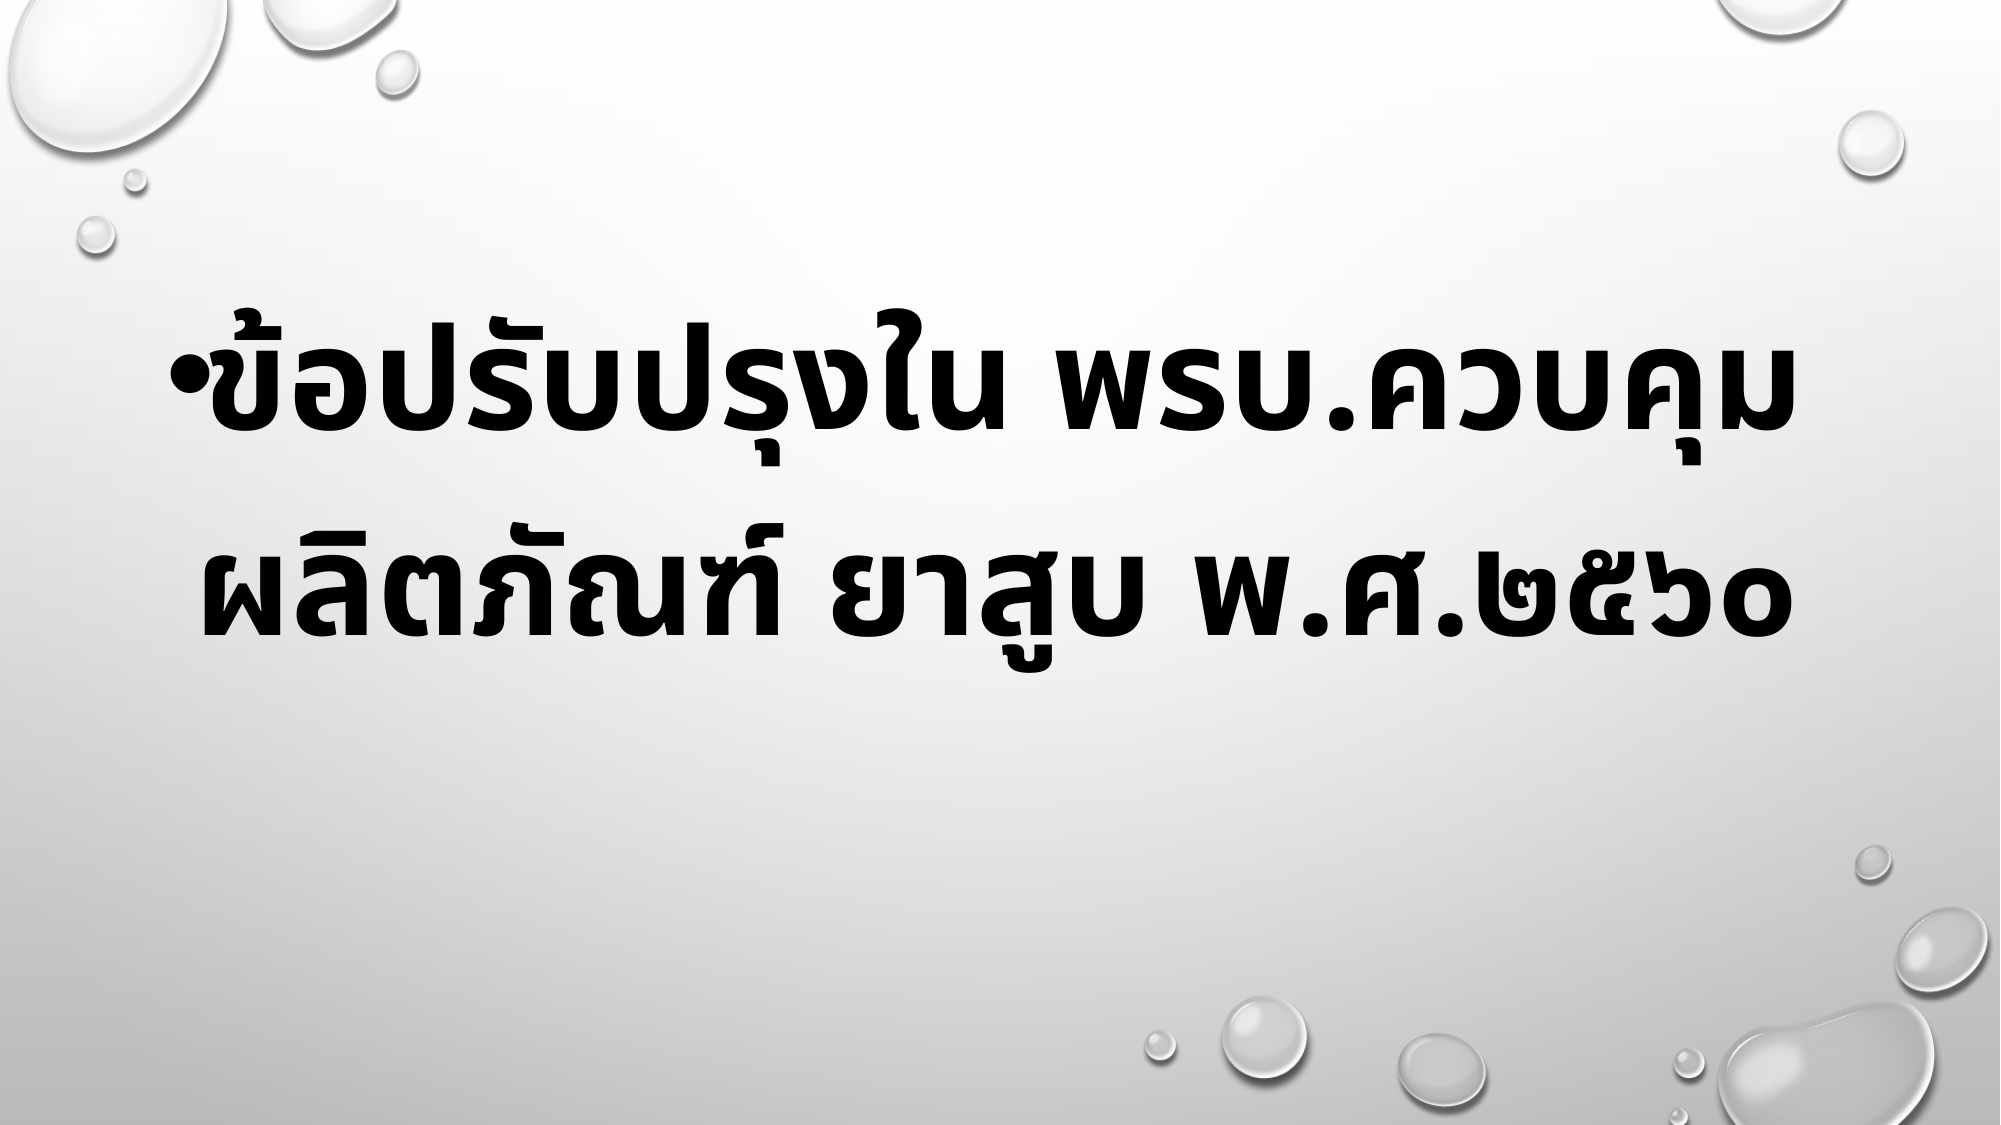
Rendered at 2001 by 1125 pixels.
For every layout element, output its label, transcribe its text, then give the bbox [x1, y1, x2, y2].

picture [0, 0, 2000, 1125]
list ข้อปรับปรุงใน พรบ.ควบคุมผลิตภัณฑ์ ยาสูบ พ.ศ.๒๕๖๐ [149, 244, 1850, 807]
